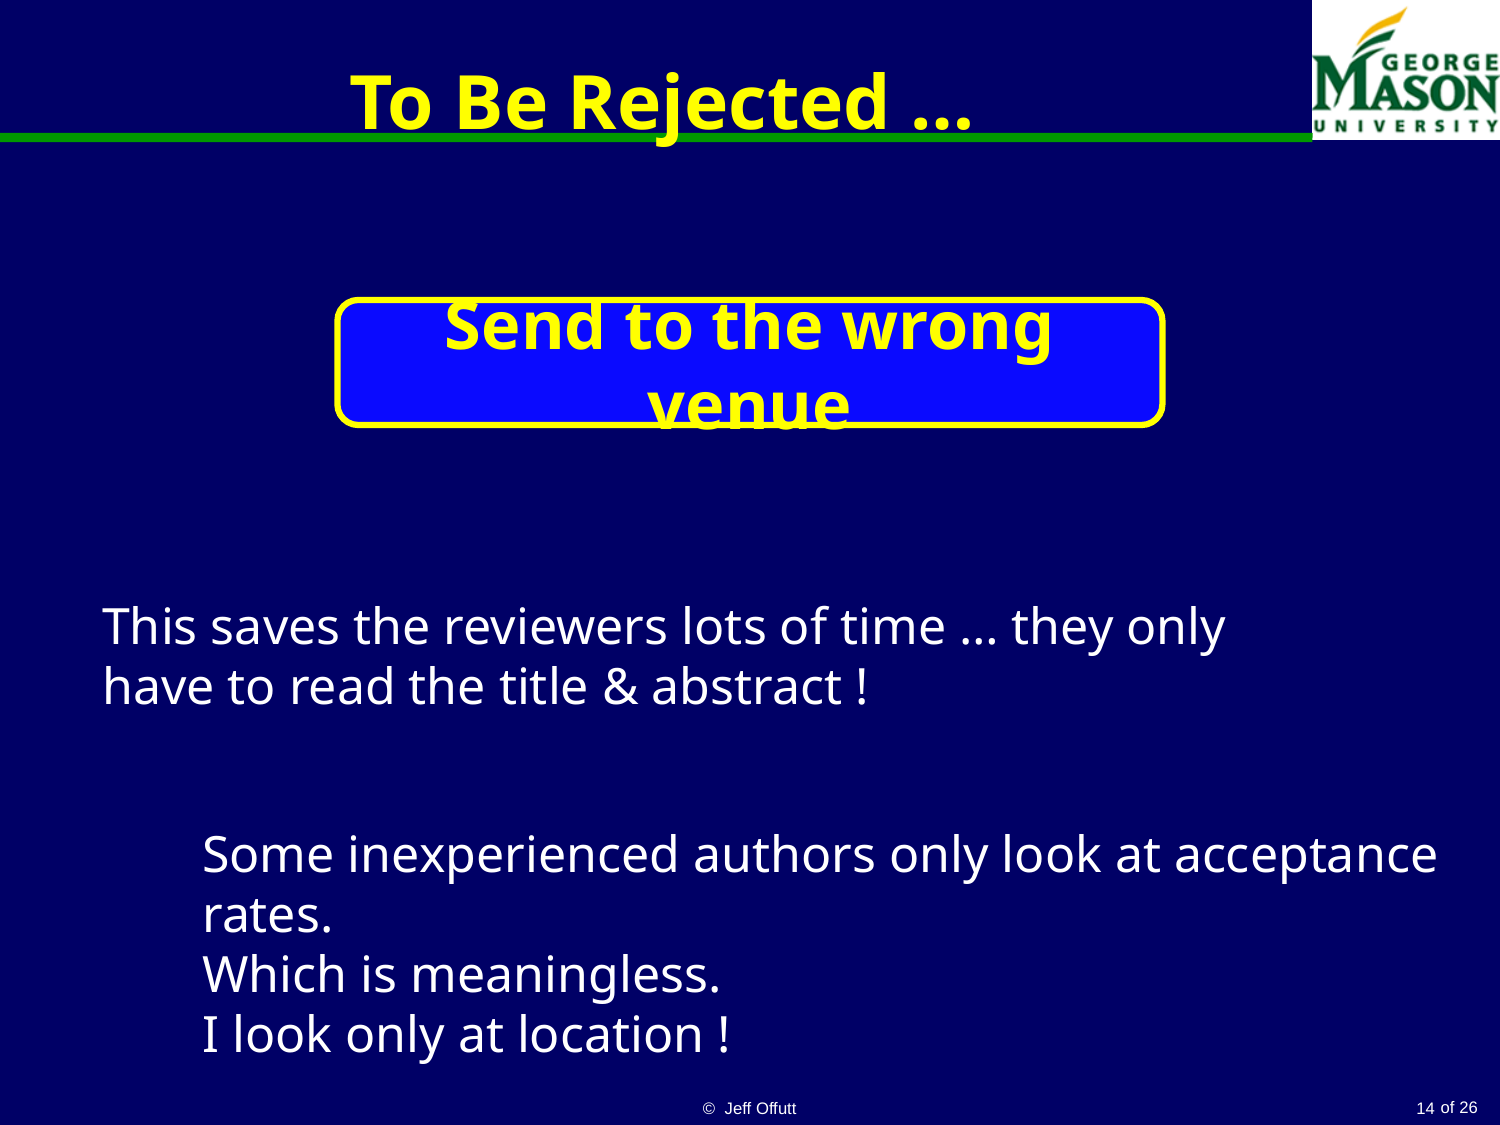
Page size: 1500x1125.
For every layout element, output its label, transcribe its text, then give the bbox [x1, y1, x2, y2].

slide_number 14 [1187, 1074, 1451, 1125]
text_box Send to the wrong venue [337, 299, 1163, 426]
title To Be Rejected … [12, 0, 1313, 201]
footer © Jeff Offutt [512, 1074, 988, 1125]
text_box Some inexperienced authors only look at acceptance rates. Which is meaningless. I look only at location ! [187, 815, 1463, 1071]
text_box This saves the reviewers lots of time … they only have to read the title & abstract ! [87, 587, 1288, 723]
picture [1313, 0, 1500, 140]
